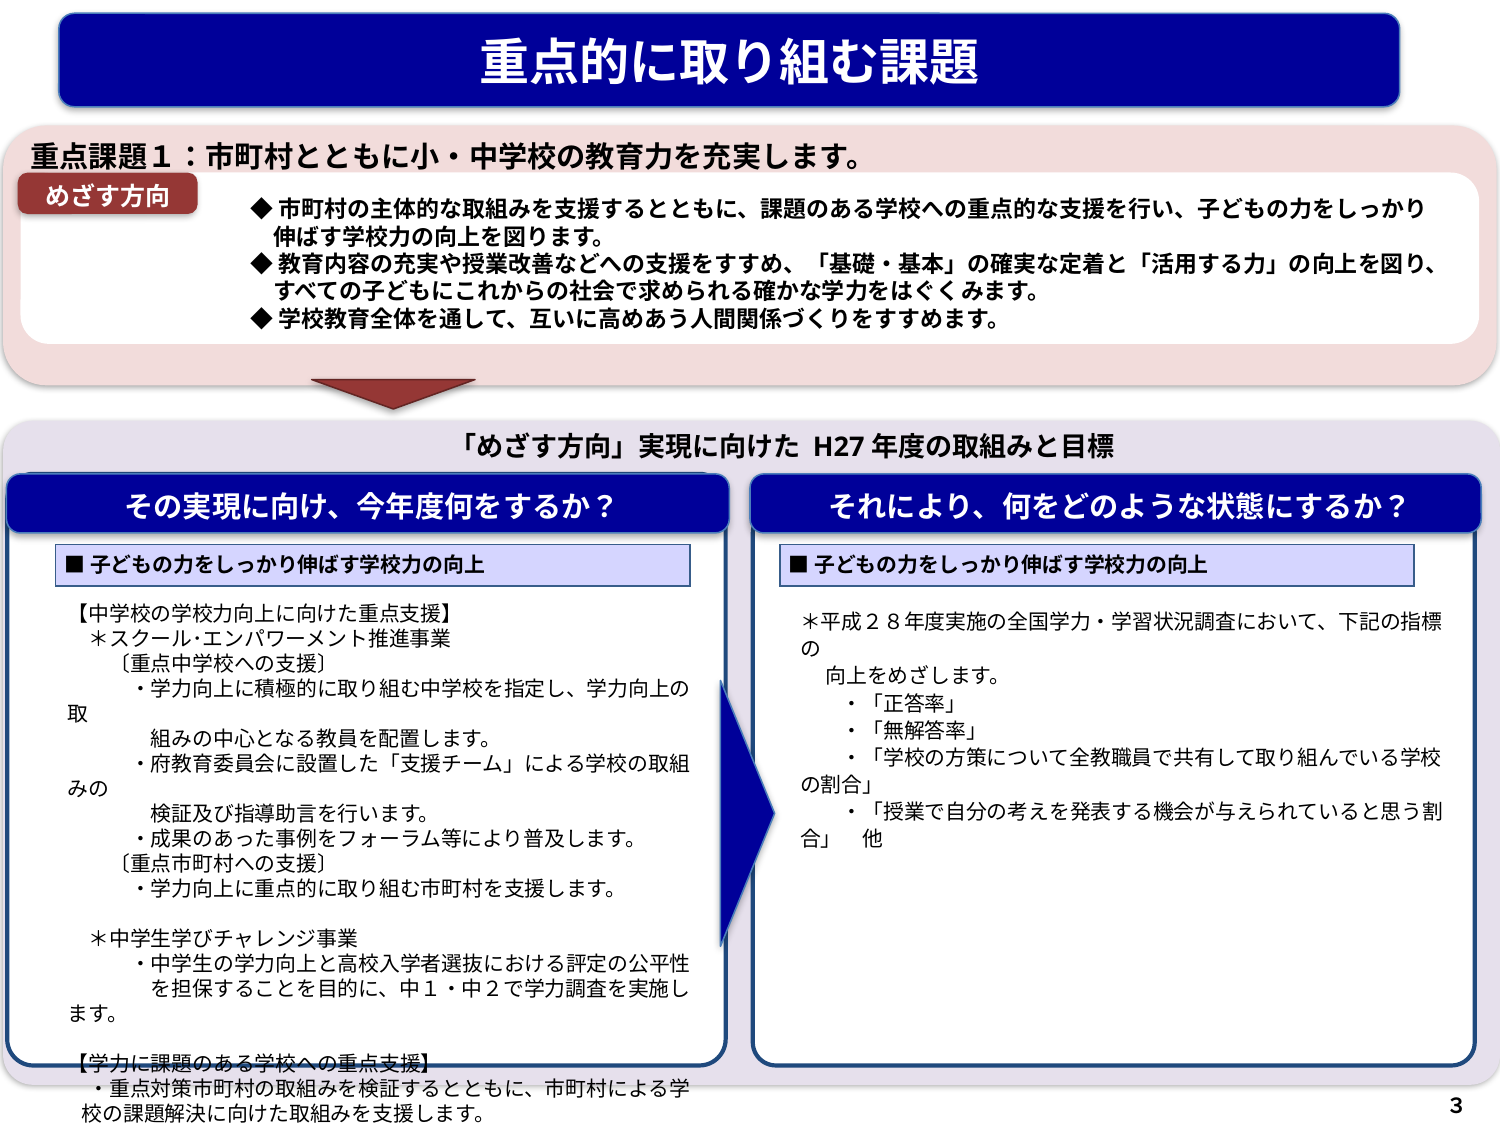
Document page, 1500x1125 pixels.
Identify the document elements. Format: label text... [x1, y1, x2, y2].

text_box それにより、何をどのような状態にするか？ [749, 473, 1483, 534]
text_box [719, 679, 776, 948]
text_box ＊平成２８年度実施の全国学力・学習状況調査において、下記の指標の 向上をめざします。 ・「正答率」 ・「無解答率」 ・「学校の方策について全教職員で共有して取り組んでいる学校の割合」 ・「授業で自分の考えを発表する機会が与えられていると思う割合」 他 [785, 599, 1475, 1048]
text_box 重点的に取り組む課題 [57, 12, 1401, 108]
text_box めざす方向 [16, 171, 199, 215]
text_box [5, 535, 728, 1068]
text_box [310, 378, 476, 410]
text_box [750, 537, 1477, 1068]
text_box ■子どもの力をしっかり伸ばす学校力の向上 [779, 544, 1415, 587]
text_box ◆市町村の主体的な取組みを支援するとともに、課題のある学校への重点的な支援を行い、子どもの力をしっかり 伸ばす学校力の向上を図ります。 ◆教育内容の充実や授業改善などへの支援をすすめ、「基礎・基本」の確実な定着と「活用する力」の向上を図り、 すべての子どもにこれからの社会で求められる確かな学力をはぐくみます。 ◆学校教育全体を通して、互いに高めあう人間関係づくりをすすめます。 [18, 170, 1482, 346]
text_box その実現に向け、今年度何をするか？ [5, 473, 731, 534]
text_box 「めざす方向」実現に向けた H27年度の取組みと目標 [2, 419, 1500, 1086]
text_box ３ [1409, 1084, 1500, 1125]
text_box ■子どもの力をしっかり伸ばす学校力の向上 [55, 544, 690, 587]
text_box 重点課題１：市町村とともに小・中学校の教育力を充実します。 [2, 124, 1498, 387]
text_box 【中学校の学校力向上に向けた重点支援】 ＊スクール･エンパワーメント推進事業 〔重点中学校への支援〕 ・学力向上に積極的に取り組む中学校を指定し、学力向上の取 組みの中心となる教員を配置します。 ・府教育委員会に設置した「支援チーム」による学校の取組みの 検証及び指導助言を行います。 ・成果のあった事例をフォーラム等により普及します。 〔重点市町村への支援〕 ・学力向上に重点的に取り組む市町村を支援します。 ＊中学生学びチャレンジ事業 ・中学生の学力向上と高校入学者選抜における評定の公平性 を担保することを目的に、中１・中２で学力調査を実施します。 【学力に課題のある学校への重点支援】 ・重点対策市町村の取組みを検証するとともに、市町村による学校の課題解決に向けた取組みを支援します。 [53, 593, 709, 1125]
